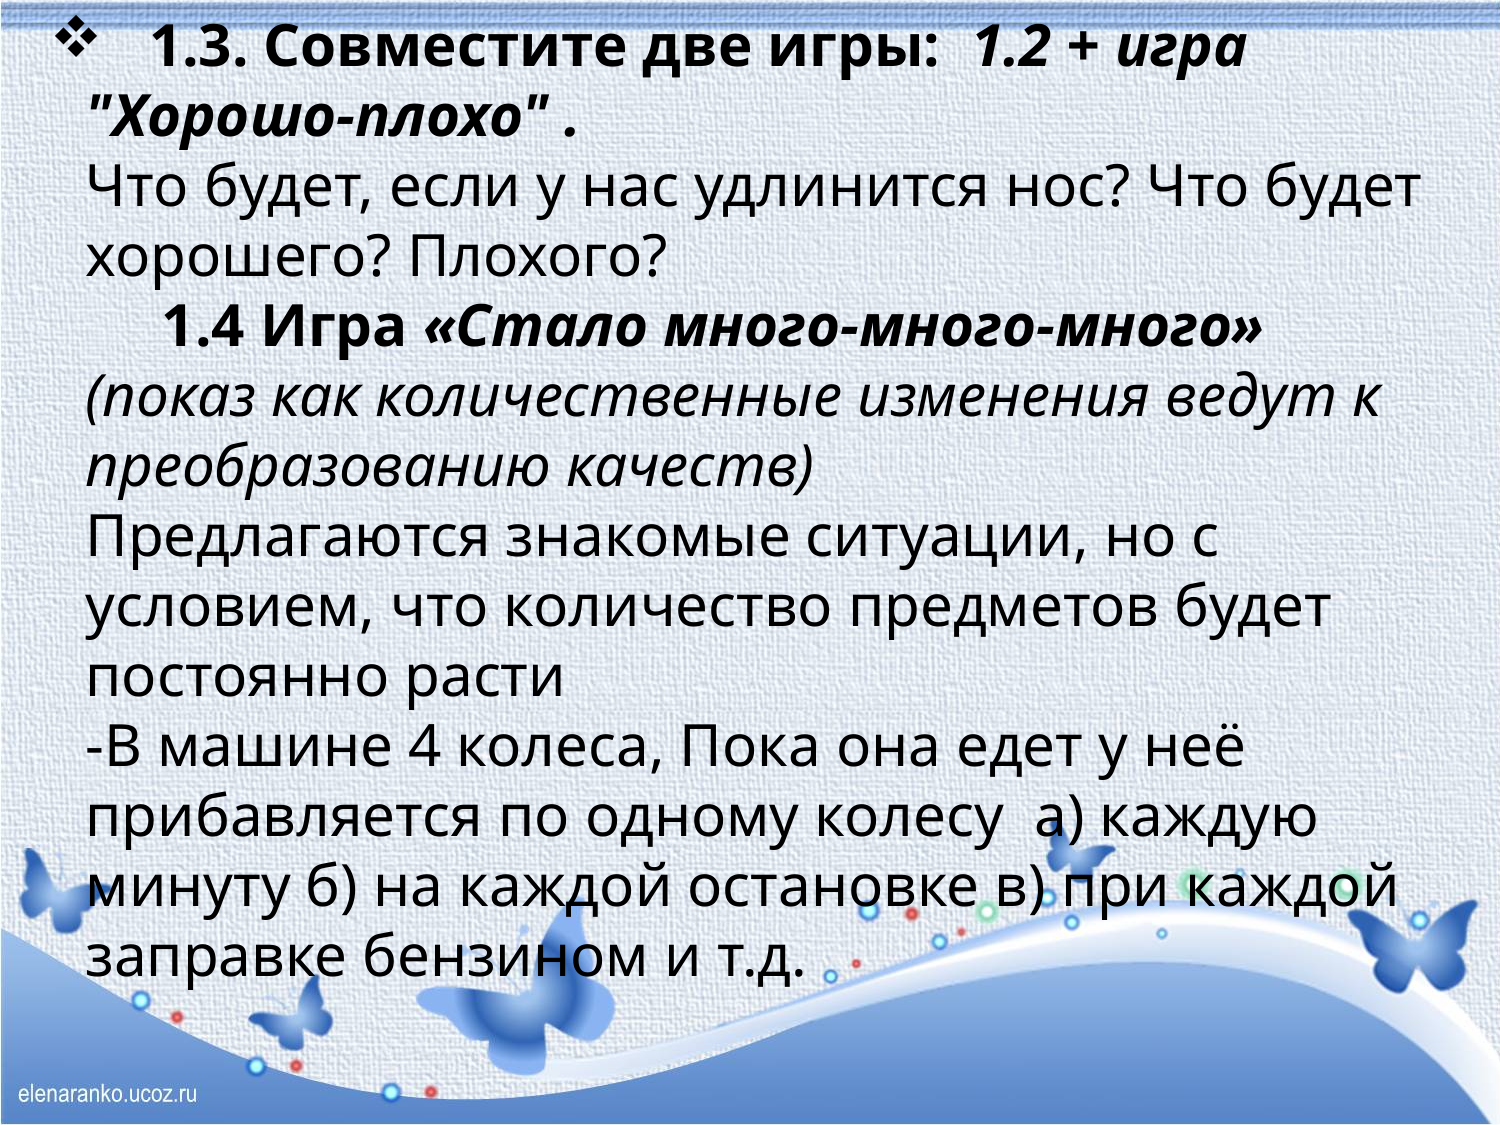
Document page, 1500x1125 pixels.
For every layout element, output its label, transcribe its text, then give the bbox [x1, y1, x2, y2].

title 1.3. Совместите две игры: 1.2 + игра "Хорошо-плохо" . Что будет, если у нас удлинится нос? Что будет хорошего? Плохого? 1.4 Игра «Стало много-много-много» (показ как количественные изменения ведут к преобразованию качеств) Предлагаются знакомые ситуации, но с условием, что количество предметов будет постоянно расти -В машине 4 колеса, Пока она едет у неё прибавляется по одному колесу а) каждую минуту б) на каждой остановке в) при каждой заправке бензином и т.д. [35, 246, 1454, 750]
picture [0, 0, 1500, 1125]
